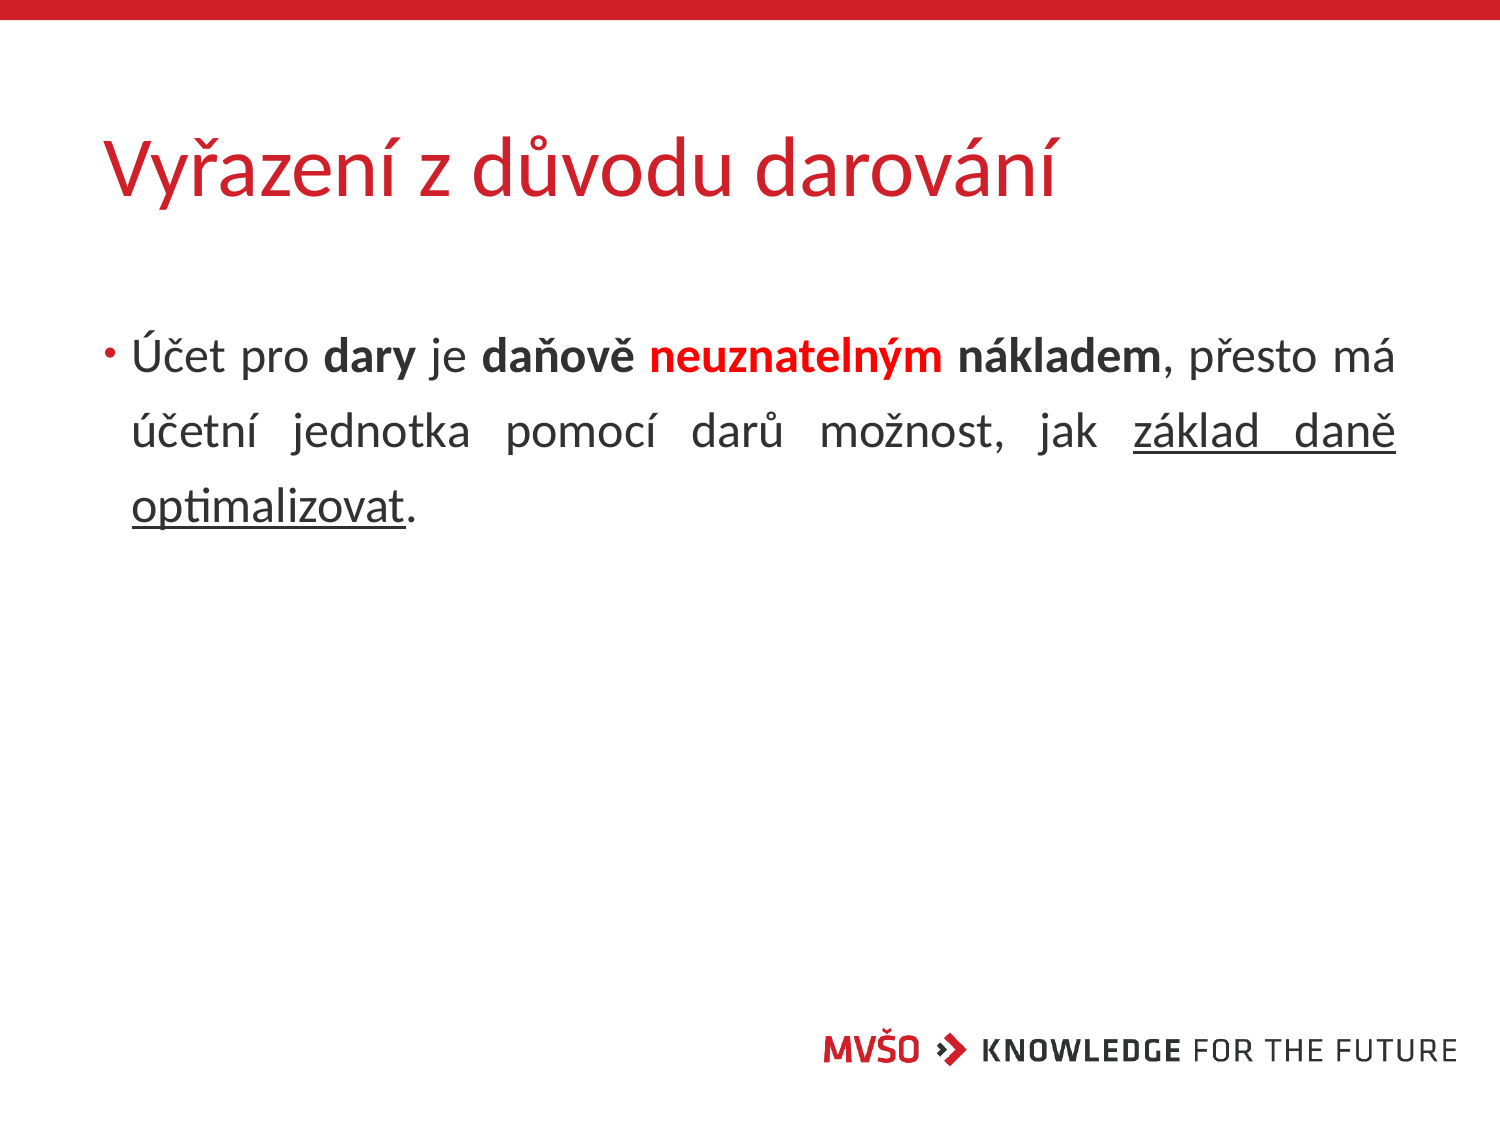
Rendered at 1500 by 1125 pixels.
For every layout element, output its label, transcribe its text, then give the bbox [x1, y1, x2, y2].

list Účet pro dary je daňově neuznatelným nákladem, přesto má účetní jednotka pomocí darů možnost, jak základ daně optimalizovat. [88, 299, 1412, 969]
picture [824, 1028, 1456, 1066]
title Vyřazení z důvodu darování [88, 59, 1412, 278]
